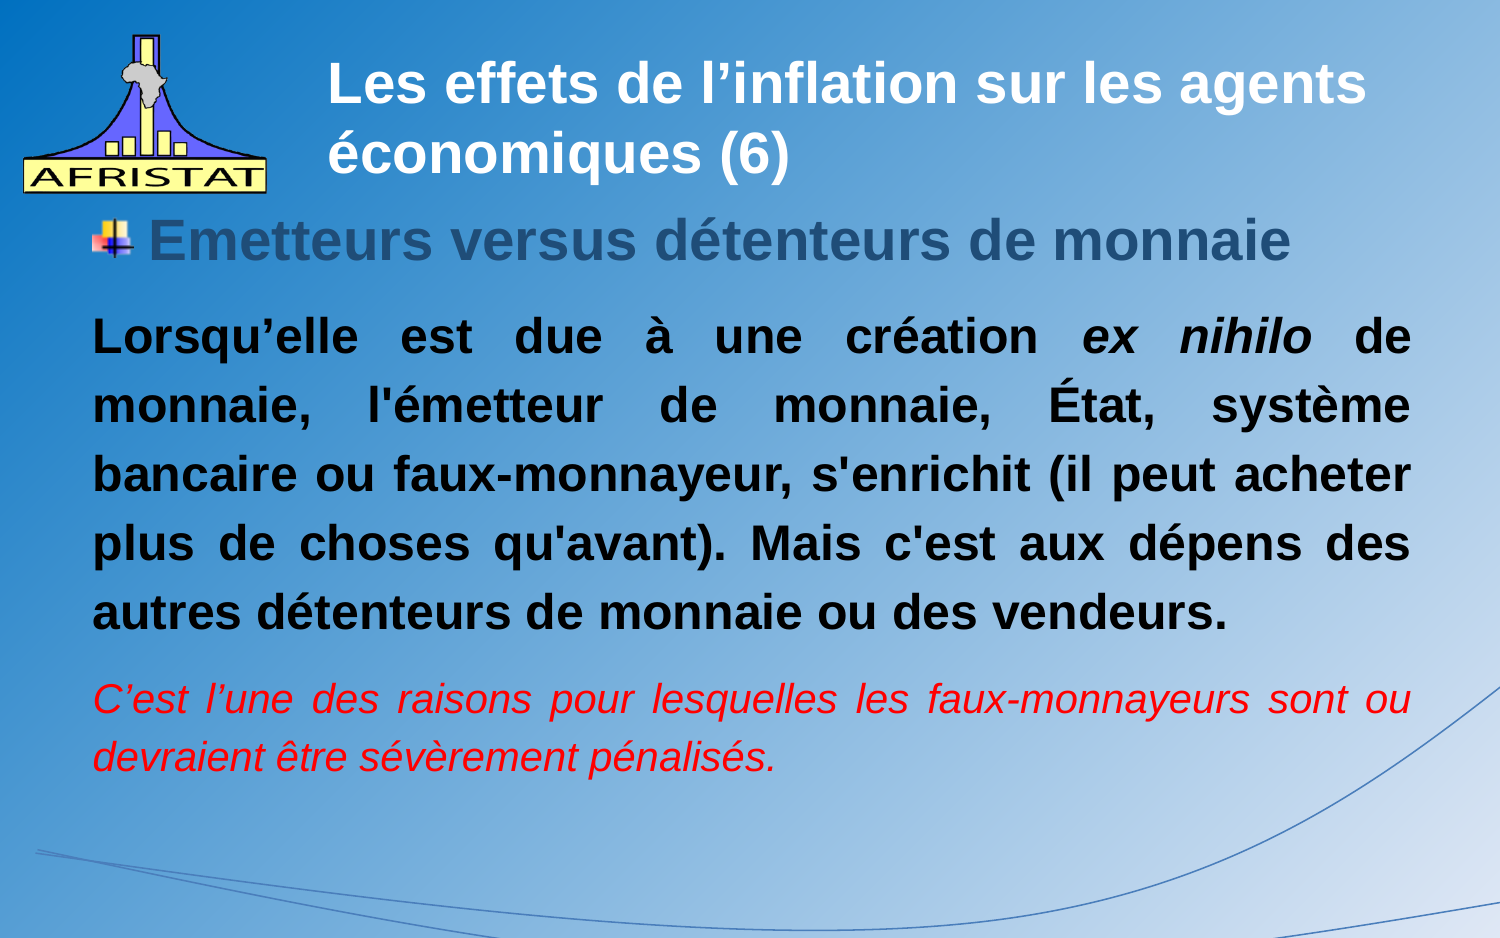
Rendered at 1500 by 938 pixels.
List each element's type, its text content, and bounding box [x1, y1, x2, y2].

picture [92, 216, 134, 258]
picture [17, 28, 272, 198]
title Les effets de l’inflation sur les agents économiques (6) [312, 37, 1425, 189]
list Emetteurs versus détenteurs de monnaie Lorsqu’elle est due à une création ex nihilo de monnaie, l'émetteur de monnaie, État, système bancaire ou faux-monnayeur, s'enrichit (il peut acheter plus de choses qu'avant). Mais c'est aux dépens des autres détenteurs de monnaie ou des vendeurs. C’est l’une des raisons pour lesquelles les faux-monnayeurs sont ou devraient être sévèrement pénalisés. [77, 189, 1428, 871]
